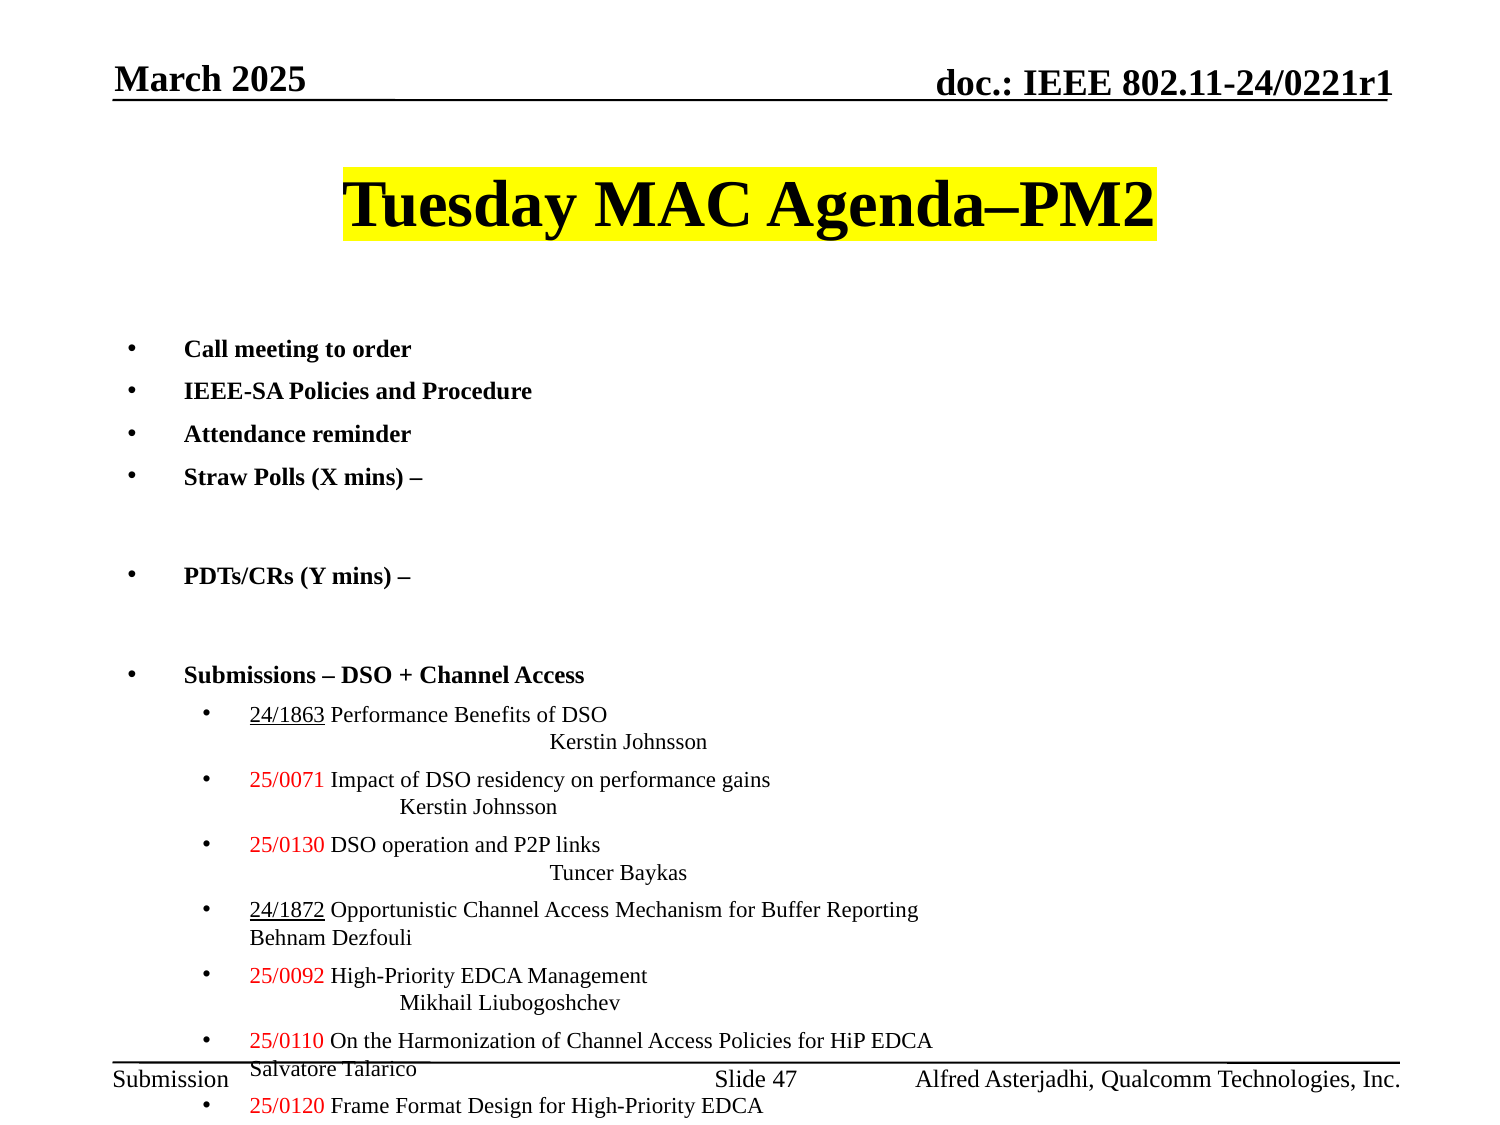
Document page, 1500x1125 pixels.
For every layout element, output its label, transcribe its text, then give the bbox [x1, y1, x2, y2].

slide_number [114, 54, 423, 100]
footer Alfred Asterjadhi, Qualcomm Technologies, Inc. [878, 1061, 1402, 1093]
slide_number Slide 47 [712, 1061, 800, 1123]
list Call meeting to order IEEE-SA Policies and Procedure Attendance reminder Straw Polls (X mins) – PDTs/CRs (Y mins) – Submissions – DSO + Channel Access 24/1863 Performance Benefits of DSO Kerstin Johnsson 25/0071 Impact of DSO residency on performance gains Kerstin Johnsson 25/0130 DSO operation and P2P links Tuncer Baykas 24/1872 Opportunistic Channel Access Mechanism for Buffer Reporting Behnam Dezfouli 25/0092 High-Priority EDCA Management Mikhail Liubogoshchev 25/0110 On the Harmonization of Channel Access Policies for HiP EDCA Salvatore Talarico 25/0120 Frame Format Design for High-Priority EDCA Qisheng Huang AoB: Recess [112, 324, 1388, 1063]
title Tuesday MAC Agenda–PM2 [112, 112, 1388, 288]
